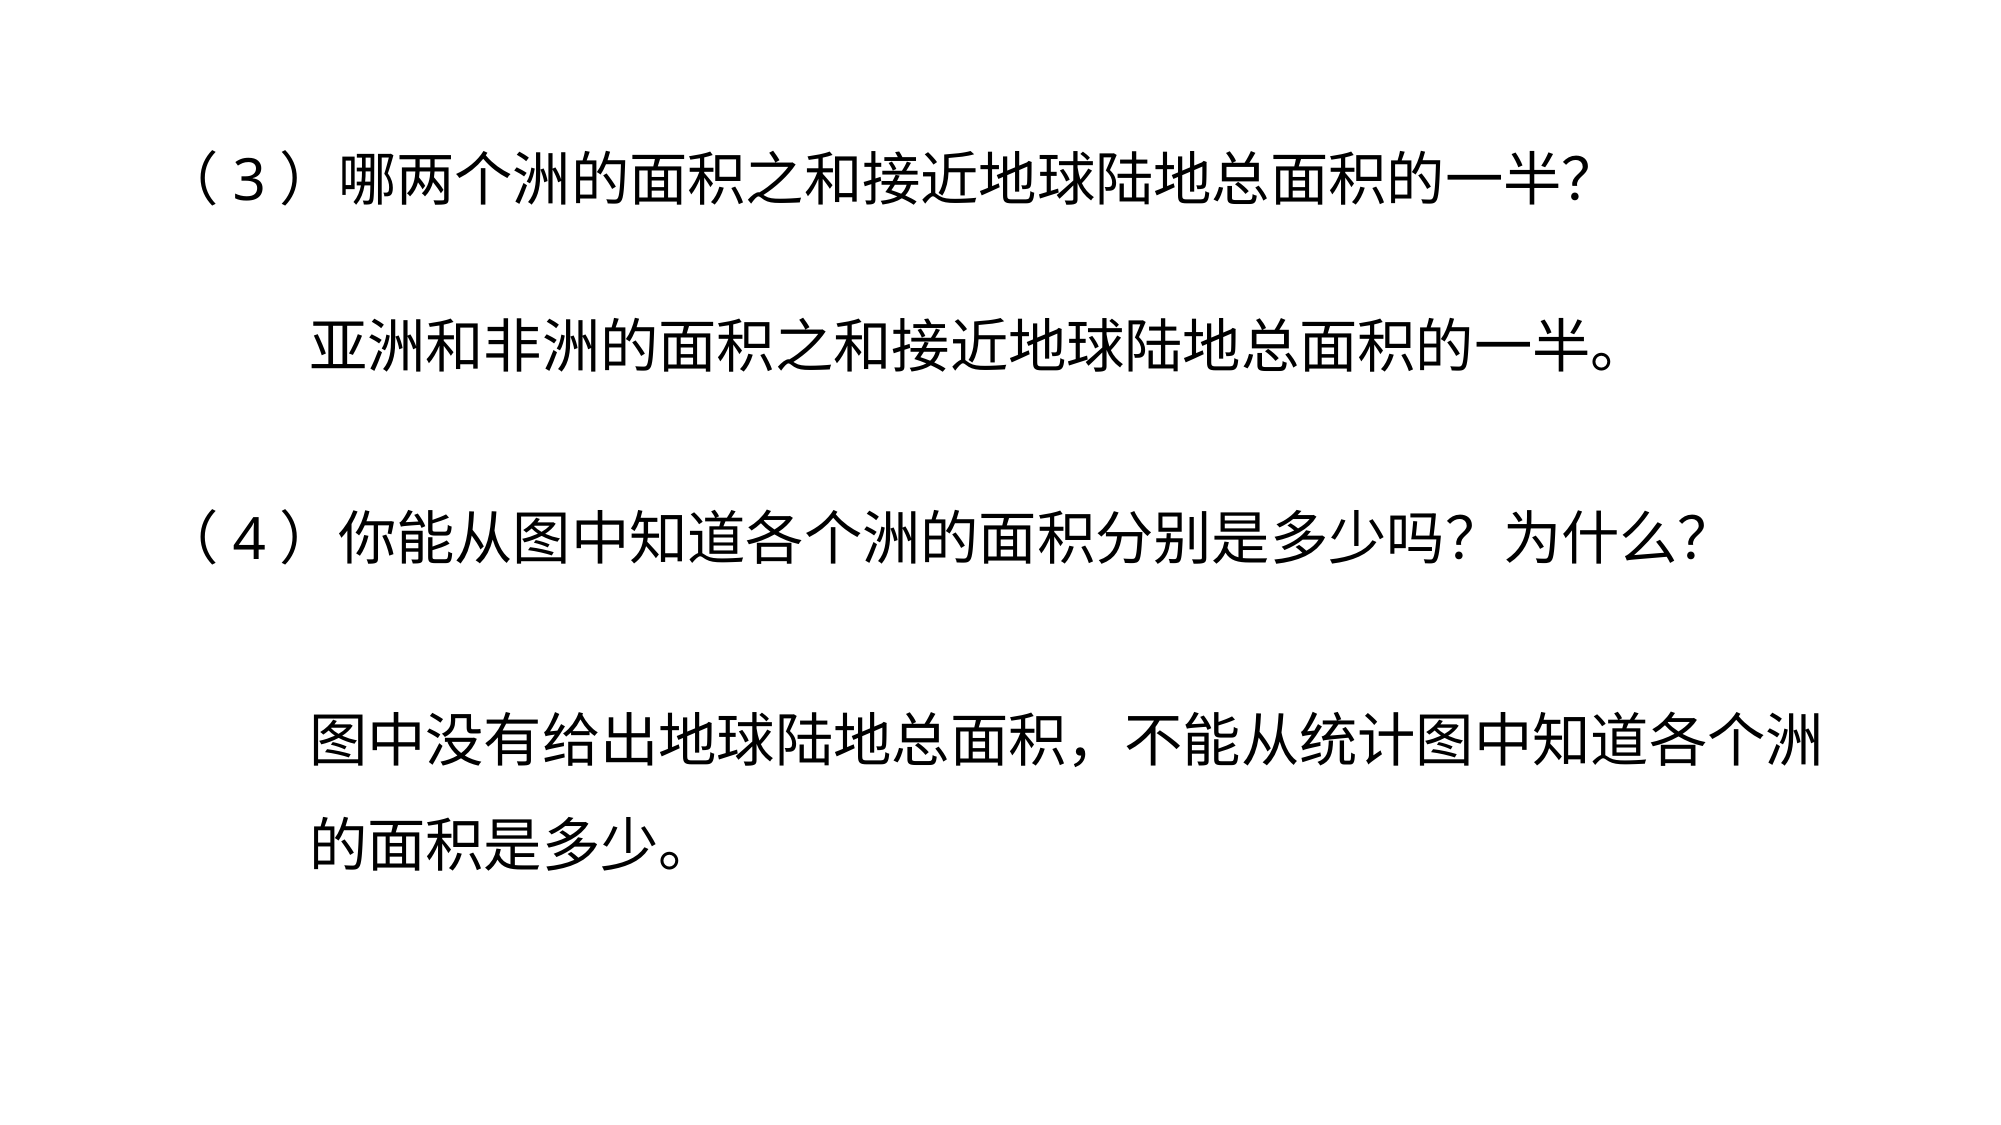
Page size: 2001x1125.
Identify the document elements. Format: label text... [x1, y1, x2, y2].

text_box （3）哪两个洲的面积之和接近地球陆地总面积的一半？ [145, 134, 1658, 220]
text_box 亚洲和非洲的面积之和接近地球陆地总面积的一半。 [294, 302, 1682, 387]
text_box 图中没有给出地球陆地总面积，不能从统计图中知道各个洲的面积是多少。 [294, 661, 1897, 886]
text_box （4）你能从图中知道各个洲的面积分别是多少吗？为什么？ [145, 493, 1782, 579]
